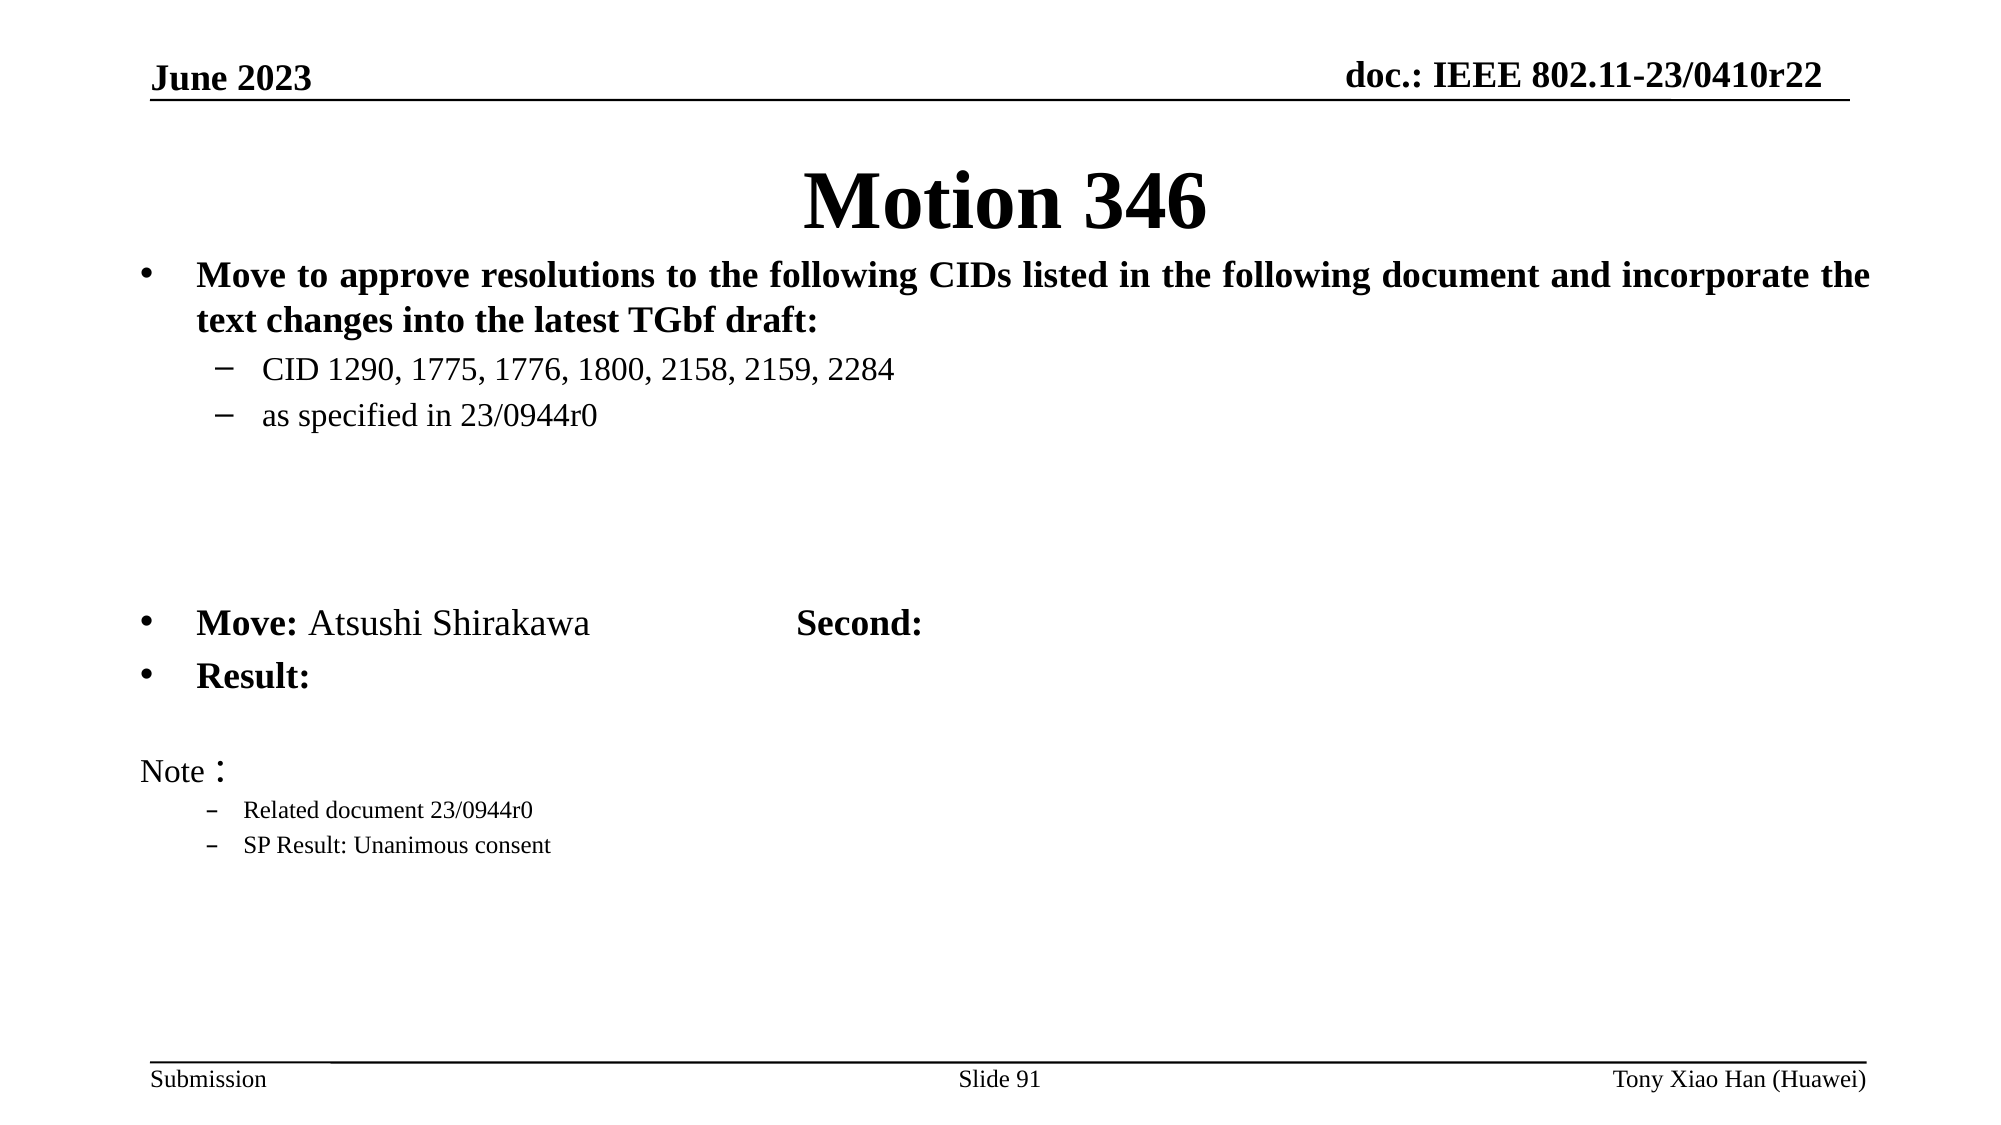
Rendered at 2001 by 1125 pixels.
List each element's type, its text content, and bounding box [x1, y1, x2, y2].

text_box Move to approve resolutions to the following CIDs listed in the following document and incorporate the text changes into the latest TGbf draft: CID 1290, 1775, 1776, 1800, 2158, 2159, 2284 as specified in 23/0944r0 Move: Atsushi Shirakawa Second: Result: Note： Related document 23/0944r0 SP Result: Unanimous consent [125, 212, 1888, 900]
text_box Motion 346 [368, 137, 1644, 212]
